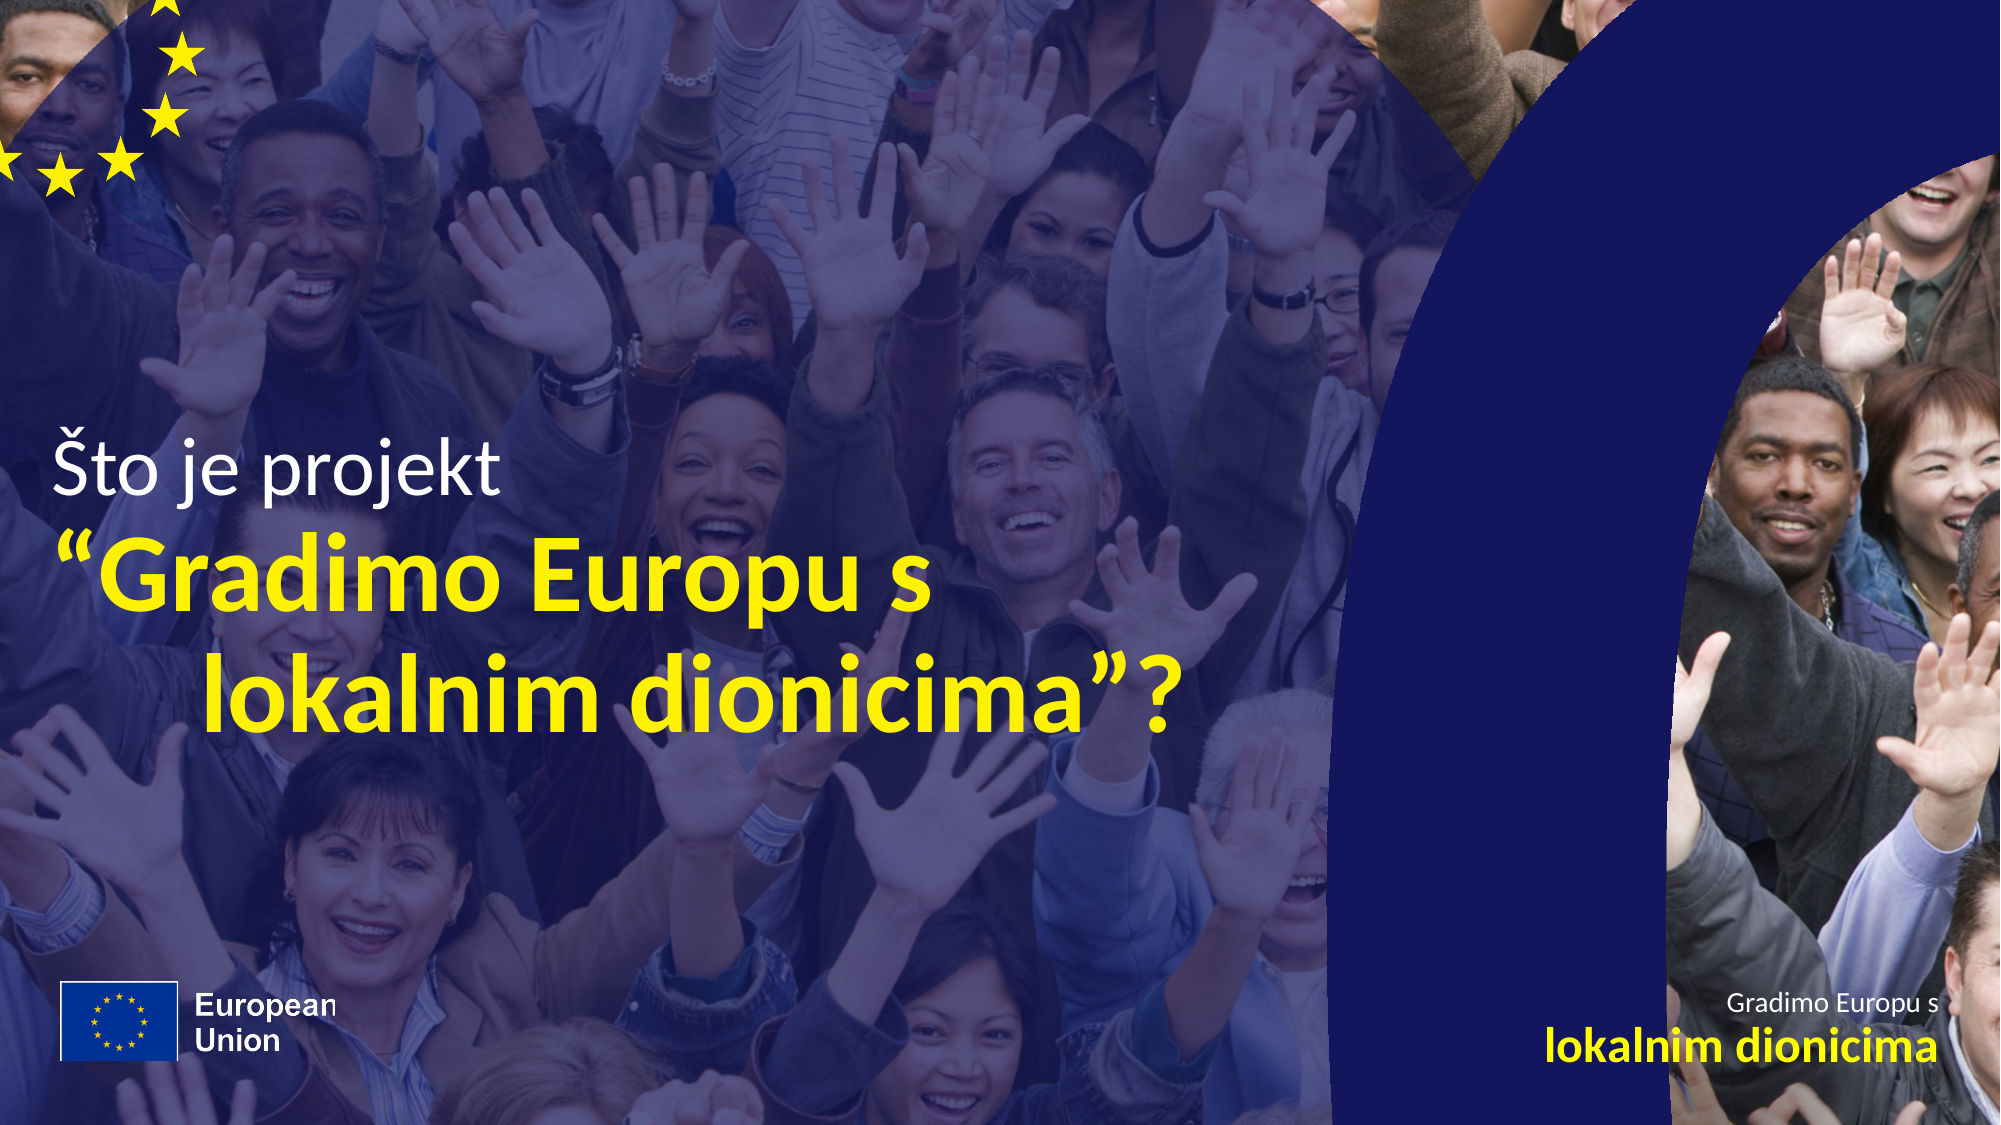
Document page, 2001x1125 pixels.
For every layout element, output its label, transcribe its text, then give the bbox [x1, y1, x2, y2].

list Gradimo Europu s lokalnim dionicima [1489, 987, 1940, 1093]
title Što je projekt [51, 237, 1929, 514]
picture [0, 0, 2000, 1125]
list “Gradimo Europu s lokalnim dionicima”? [49, 513, 1927, 791]
